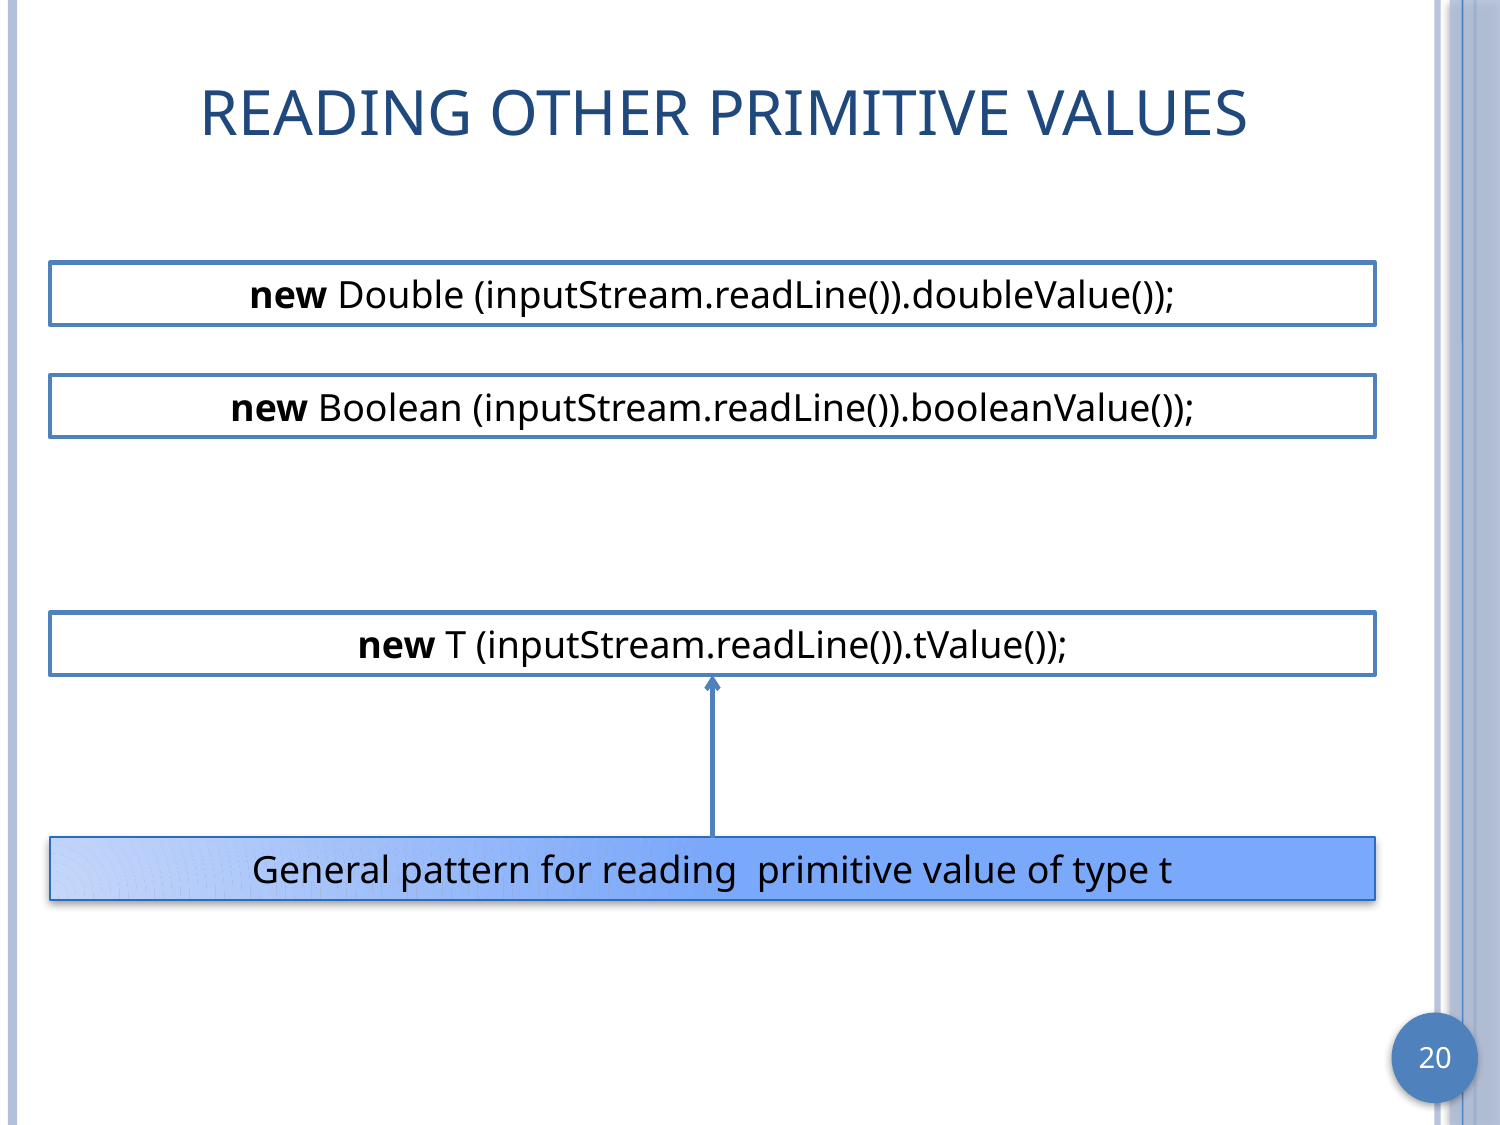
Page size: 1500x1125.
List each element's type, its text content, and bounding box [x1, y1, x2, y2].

text_box General pattern for reading primitive value of type t [49, 836, 1376, 901]
title Reading Other Primitive Values [75, 45, 1375, 175]
text_box new T (inputStream.readLine()).tValue()); [48, 610, 1377, 677]
text_box new Double (inputStream.readLine()).doubleValue()); [48, 260, 1377, 327]
text_box new Boolean (inputStream.readLine()).booleanValue()); [48, 373, 1377, 439]
